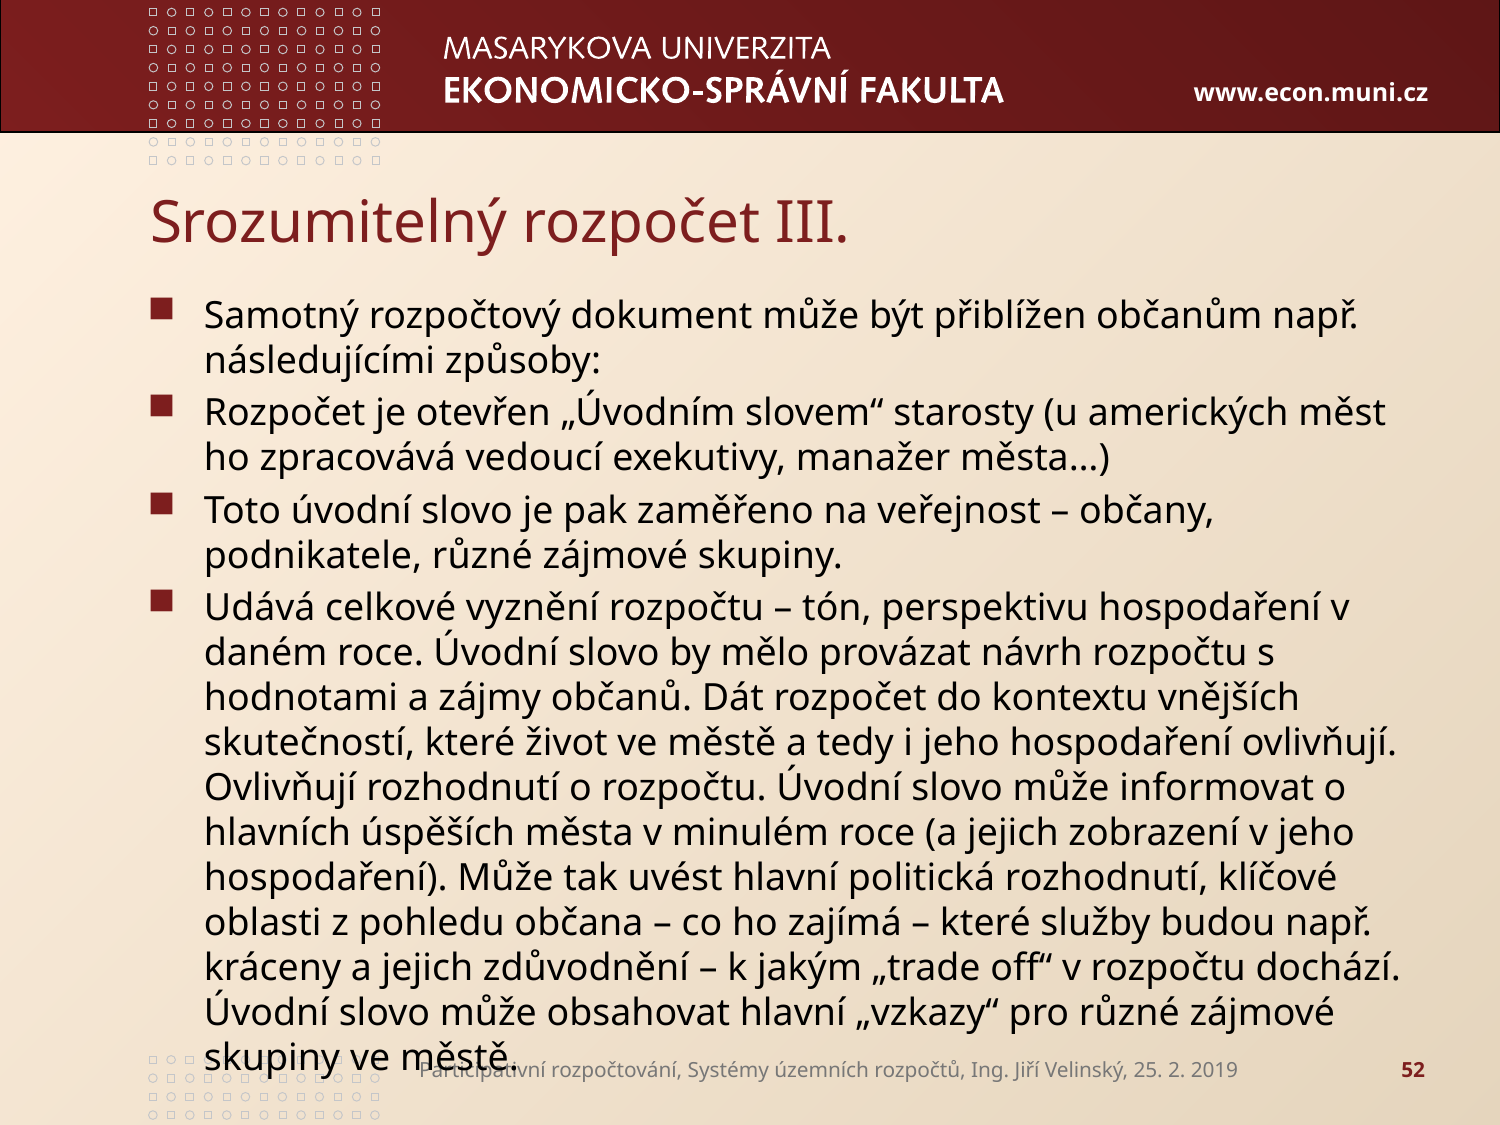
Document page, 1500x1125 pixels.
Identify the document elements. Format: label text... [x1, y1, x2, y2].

slide_number 52 [1316, 1056, 1425, 1100]
footer Participativní rozpočtování, Systémy územních rozpočtů, Ing. Jiří Velinský, 25. 2. 2019 [419, 1056, 1316, 1100]
list Samotný rozpočtový dokument může být přiblížen občanům např. následujícími způsoby: Rozpočet je otevřen „Úvodním slovem“ starosty (u amerických měst ho zpracovává vedoucí exekutivy, manažer města…) Toto úvodní slovo je pak zaměřeno na veřejnost – občany, podnikatele, různé zájmové skupiny. Udává celkové vyznění rozpočtu – tón, perspektivu hospodaření v daném roce. Úvodní slovo by mělo provázat návrh rozpočtu s hodnotami a zájmy občanů. Dát rozpočet do kontextu vnějších skutečností, které život ve městě a tedy i jeho hospodaření ovlivňují. Ovlivňují rozhodnutí o rozpočtu. Úvodní slovo může informovat o hlavních úspěších města v minulém roce (a jejich zobrazení v jeho hospodaření). Může tak uvést hlavní politická rozhodnutí, klíčové oblasti z pohledu občana – co ho zajímá – které služby budou např. kráceny a jejich zdůvodnění – k jakým „trade off“ v rozpočtu dochází. Úvodní slovo může obsahovat hlavní „vzkazy“ pro různé zájmové skupiny ve městě. [147, 290, 1423, 1006]
title Srozumitelný rozpočet III. [150, 184, 1425, 268]
